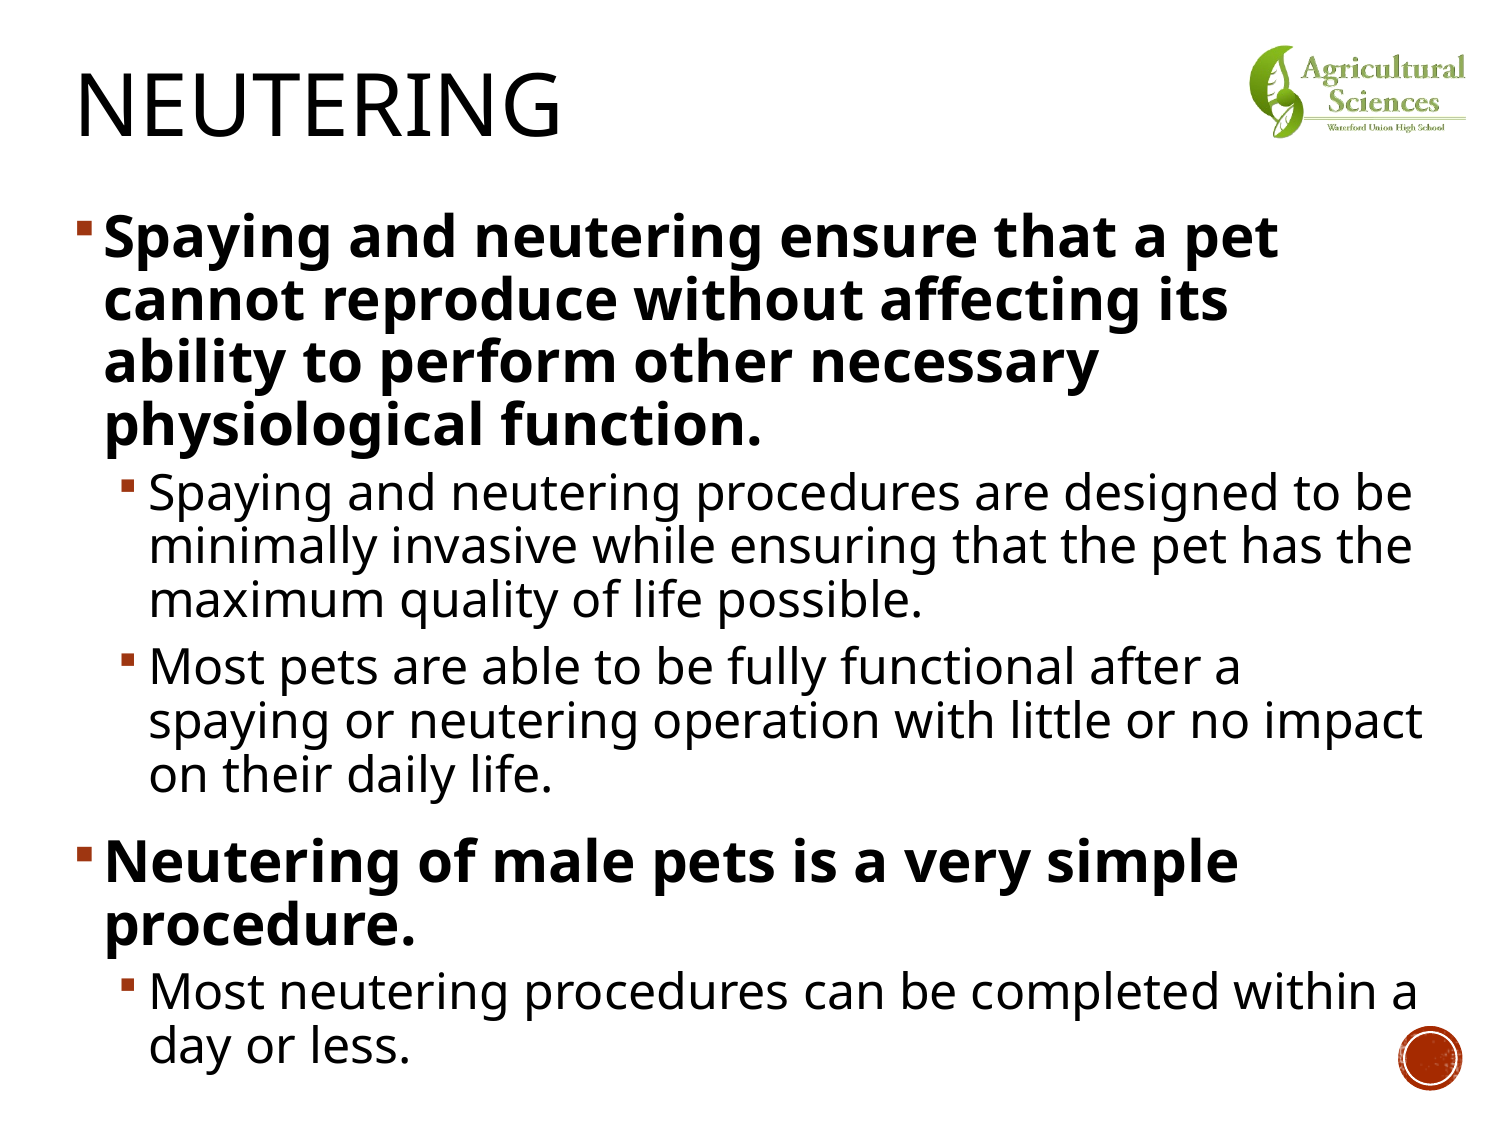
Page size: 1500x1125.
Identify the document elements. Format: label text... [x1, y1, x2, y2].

picture [1240, 35, 1483, 159]
title Neutering [58, 35, 1221, 182]
list Spaying and neutering ensure that a pet cannot reproduce without affecting its ability to perform other necessary physiological function. Spaying and neutering procedures are designed to be minimally invasive while ensuring that the pet has the maximum quality of life possible. Most pets are able to be fully functional after a spaying or neutering operation with little or no impact on their daily life. Neutering of male pets is a very simple procedure. Most neutering procedures can be completed within a day or less. [58, 199, 1442, 1088]
